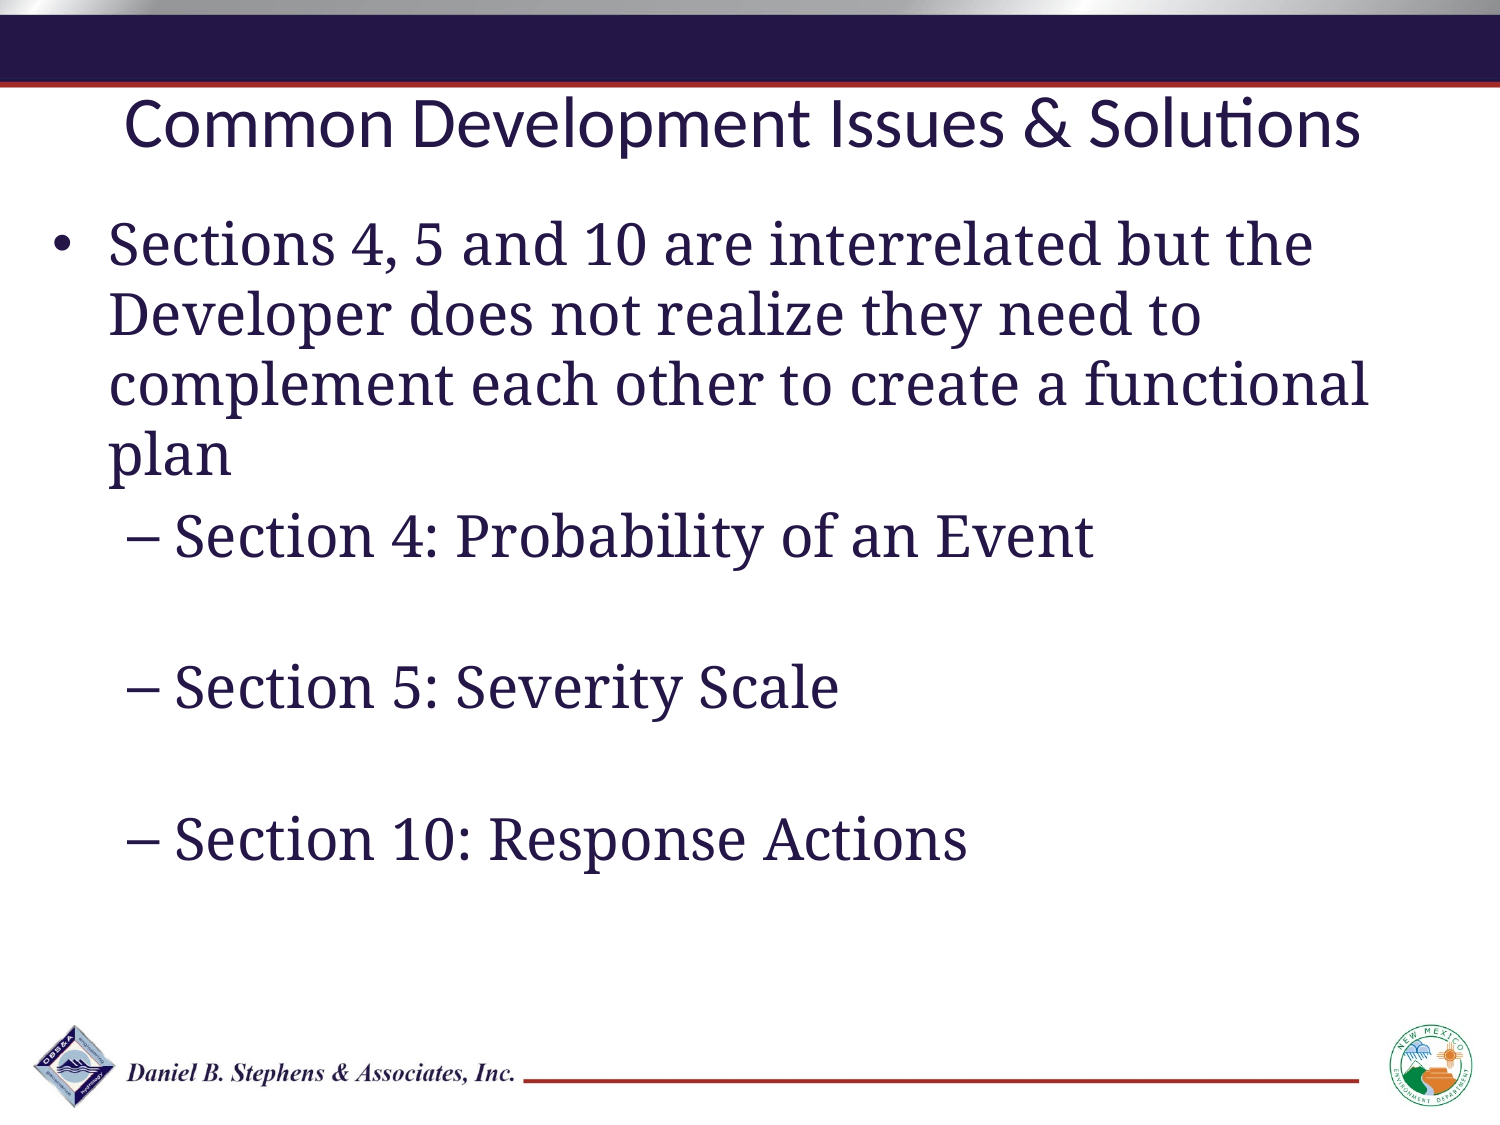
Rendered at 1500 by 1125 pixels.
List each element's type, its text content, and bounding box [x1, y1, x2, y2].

text_box Sections 4, 5 and 10 are interrelated but the Developer does not realize they need to complement each other to create a functional plan Section 4: Probability of an Event Section 5: Severity Scale Section 10: Response Actions [37, 200, 1463, 1000]
picture [33, 1025, 1360, 1108]
picture [1387, 1022, 1474, 1108]
text_box Common Development Issues & Solutions [24, 62, 1463, 175]
picture [0, 0, 1500, 88]
